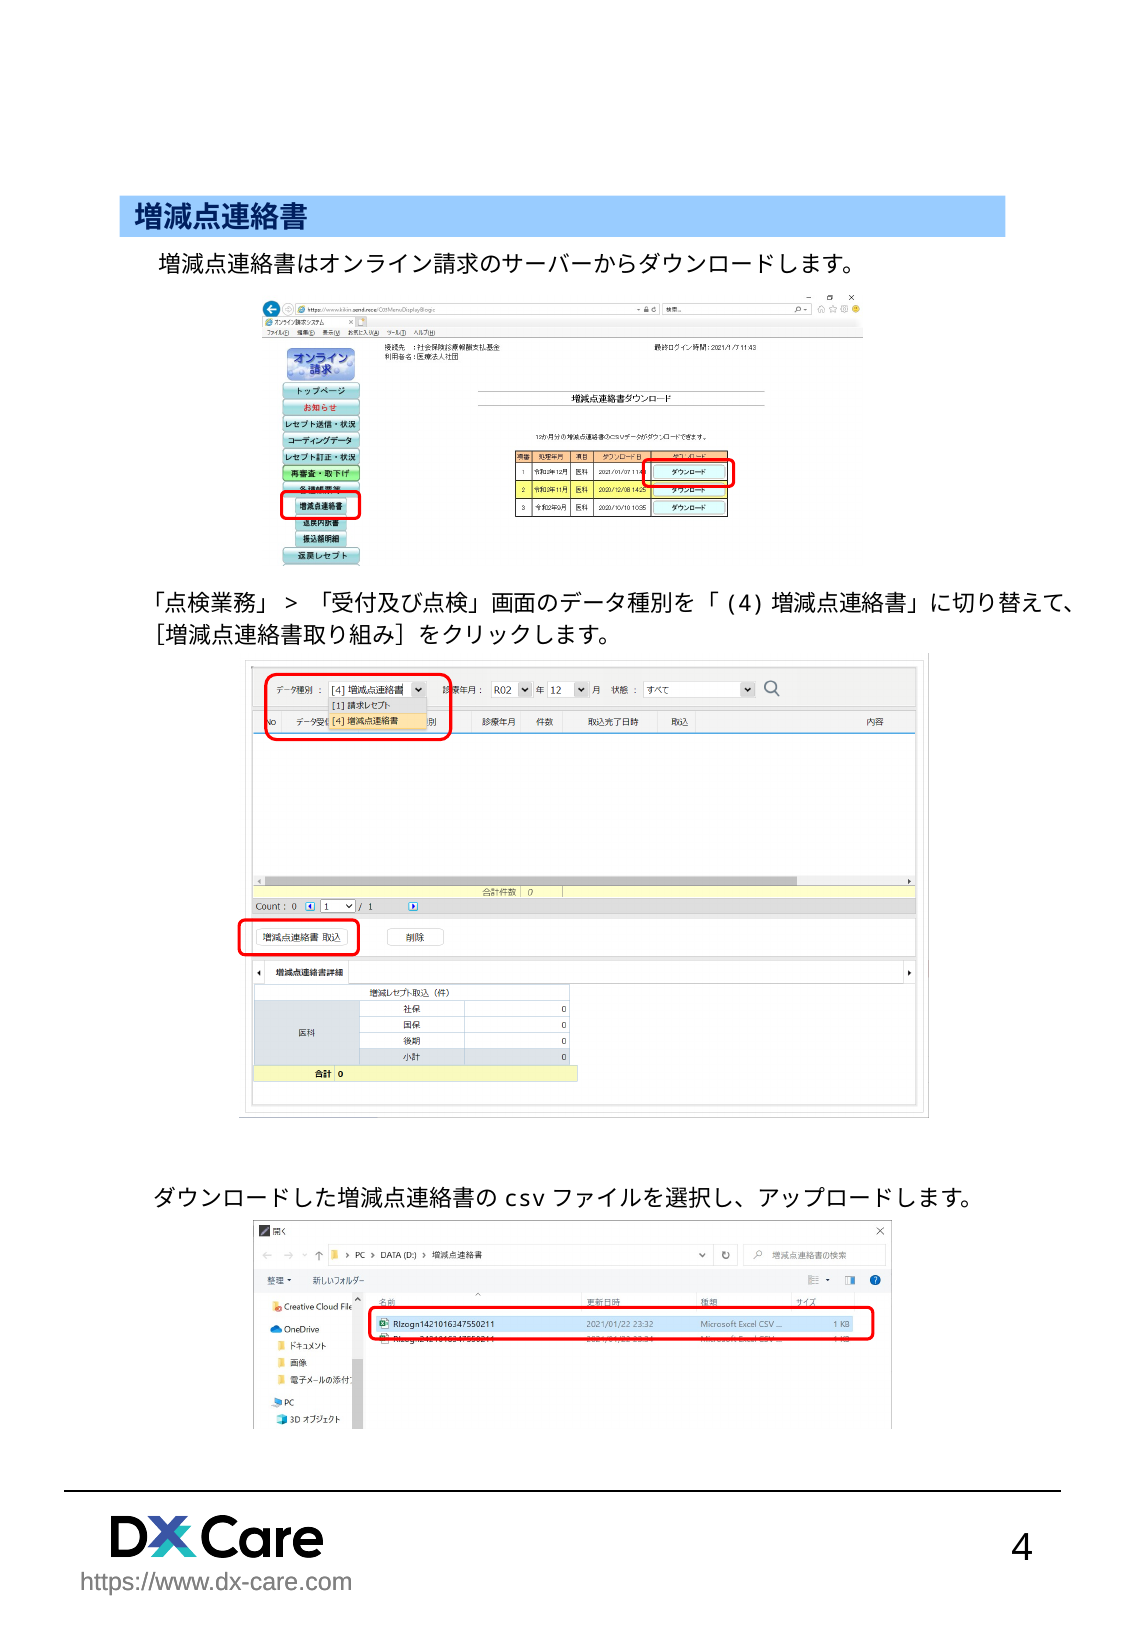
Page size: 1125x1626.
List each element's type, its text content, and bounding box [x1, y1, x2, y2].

text_box 「点検業務」> 「受付及び点検」画面のデータ種別を「(4)増減点連絡書」に切り替えて、 ［増減点連絡書取り組み］をクリックします。 [48, 553, 1125, 684]
slide_number 147 [794, 1515, 1048, 1602]
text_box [253, 1219, 892, 1429]
text_box ダウンロードした増減点連絡書のcsvファイルを選択し、アップロードします。 [139, 1176, 999, 1247]
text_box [261, 295, 863, 567]
text_box 増減点連絡書 [118, 194, 1007, 238]
picture [111, 1515, 323, 1558]
text_box 増減点連絡書はオンライン請求のサーバーからダウンロードします。 [143, 241, 1037, 330]
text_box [238, 653, 930, 1119]
